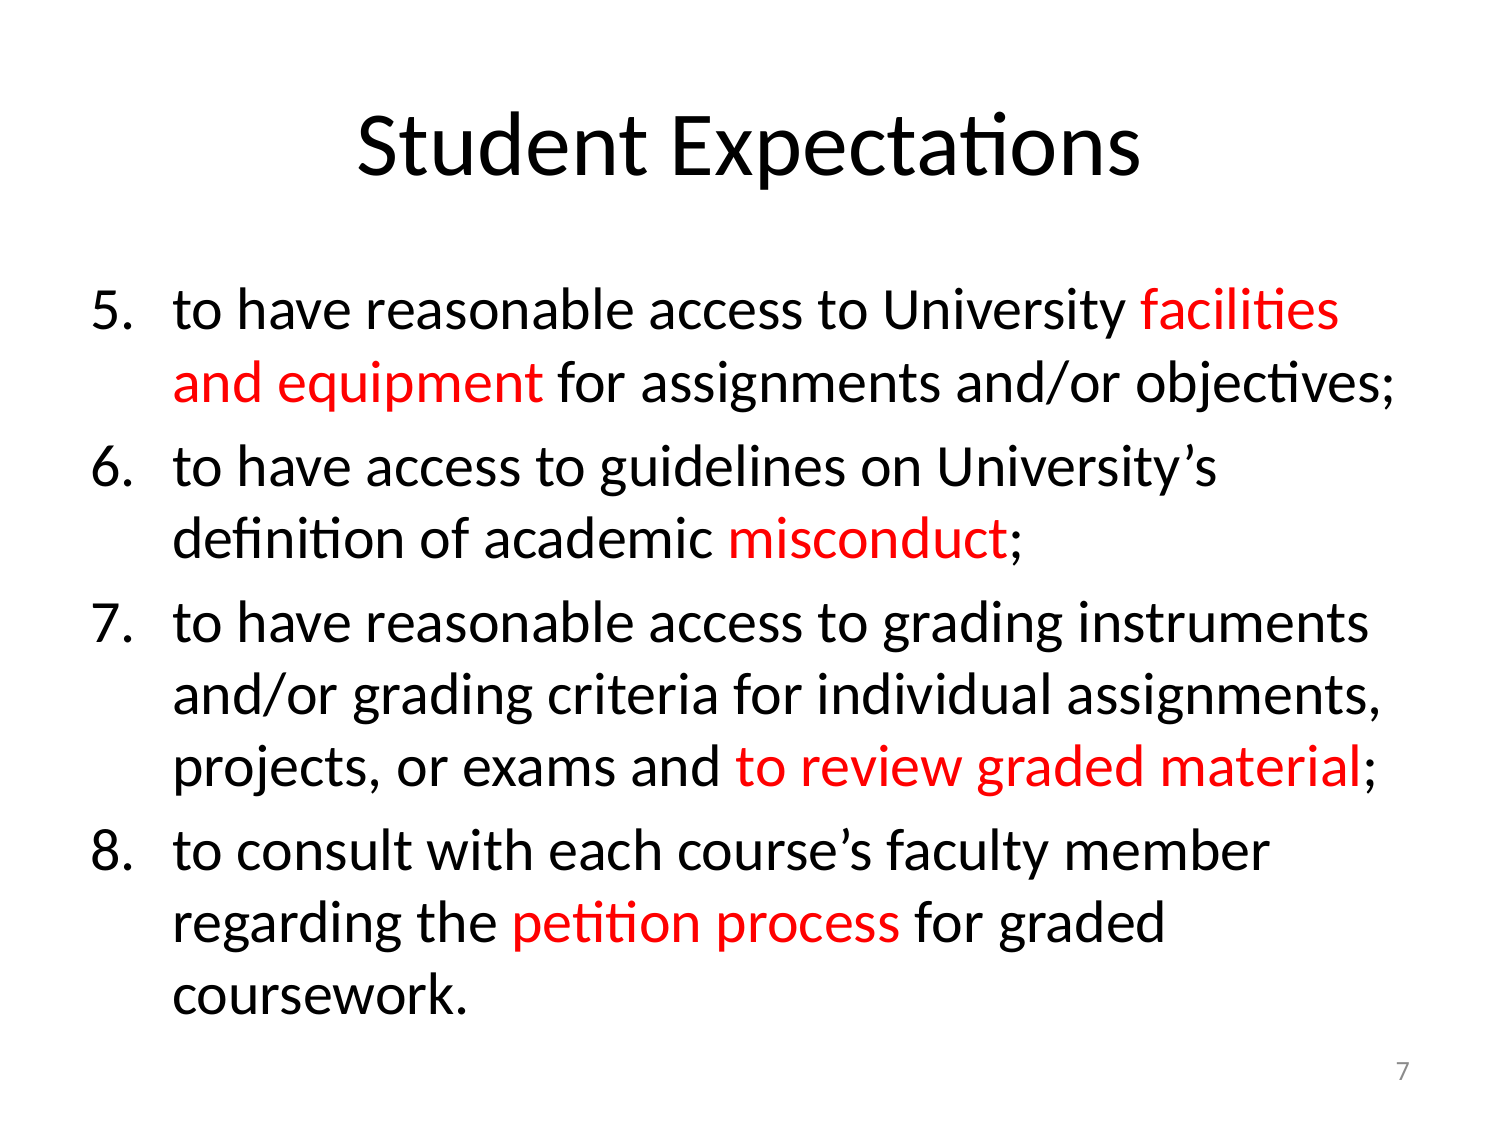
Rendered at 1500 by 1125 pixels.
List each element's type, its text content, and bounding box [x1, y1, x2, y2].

title Student Expectations [75, 45, 1425, 233]
list to have reasonable access to University facilities and equipment for assignments and/or objectives; to have access to guidelines on University’s definition of academic misconduct; to have reasonable access to grading instruments and/or grading criteria for individual assignments, projects, or exams and to review graded material; to consult with each course’s faculty member regarding the petition process for graded coursework. [75, 262, 1425, 1047]
slide_number 7 [1074, 1042, 1425, 1103]
